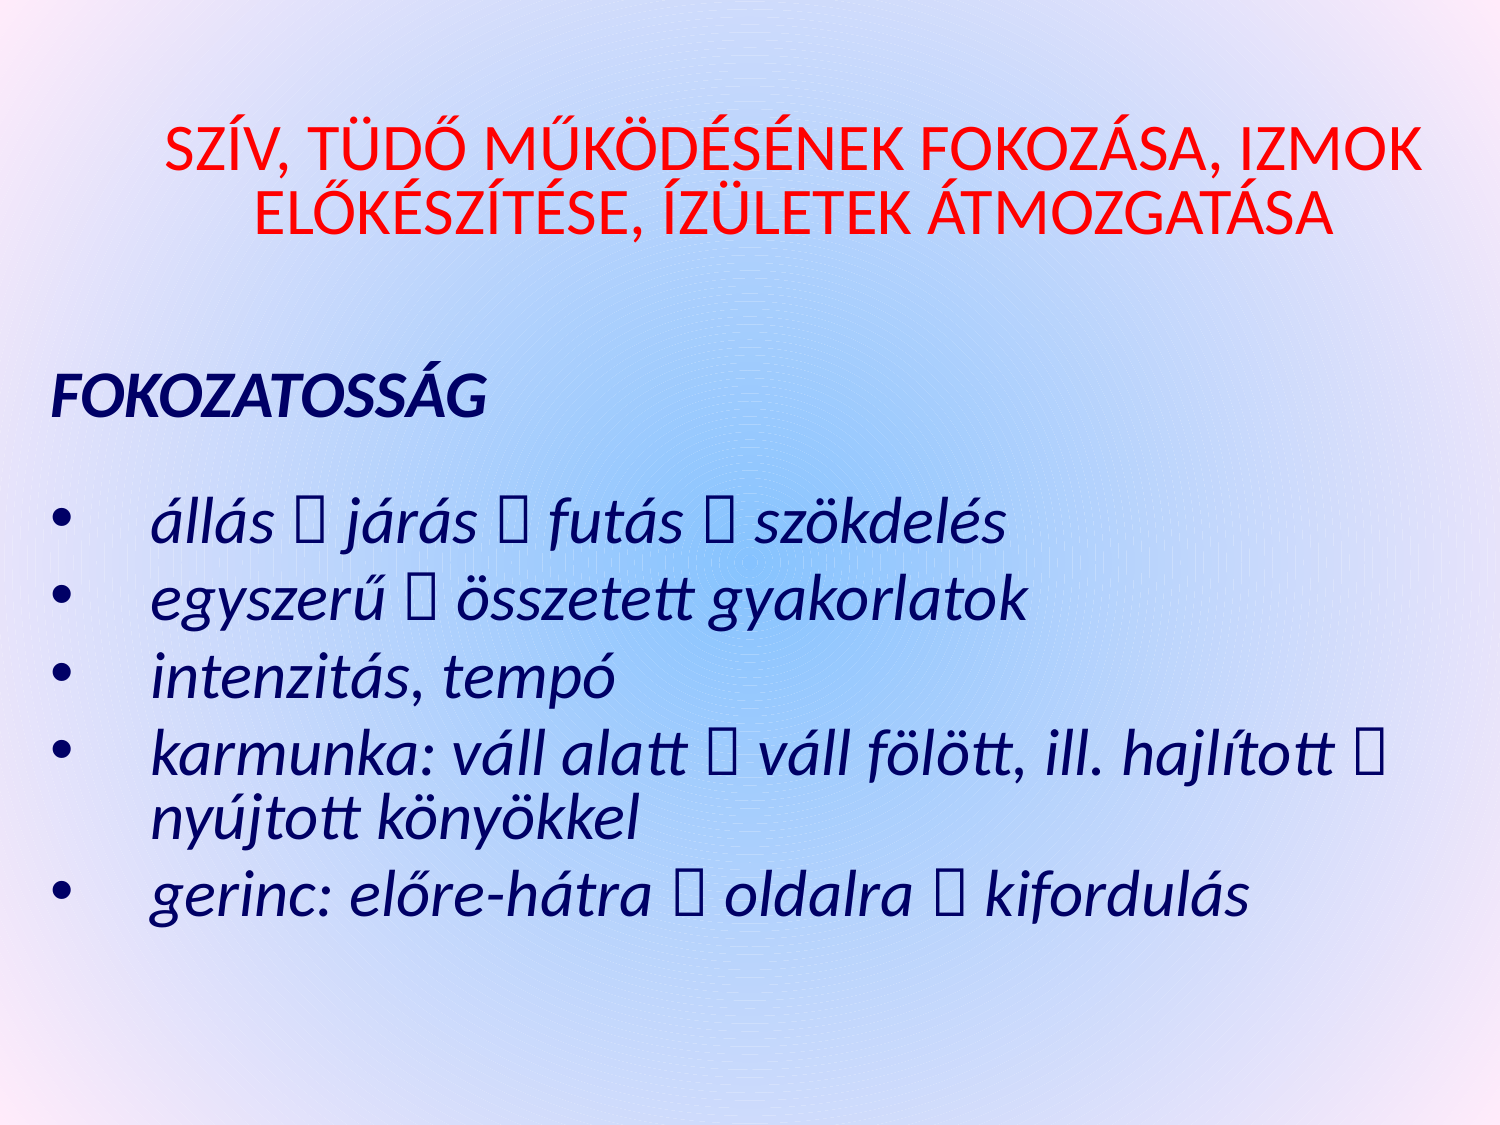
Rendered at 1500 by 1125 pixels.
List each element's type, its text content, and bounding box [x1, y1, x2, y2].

list SZÍV, TÜDŐ MŰKÖDÉSÉNEK FOKOZÁSA, IZMOK ELŐKÉSZÍTÉSE, ÍZÜLETEK ÁTMOZGATÁSA FOKOZATOSSÁG állás  járás  futás  szökdelés egyszerű  összetett gyakorlatok intenzitás, tempó karmunka: váll alatt  váll fölött, ill. hajlított  nyújtott könyökkel gerinc: előre-hátra  oldalra  kifordulás [35, 82, 1454, 1020]
